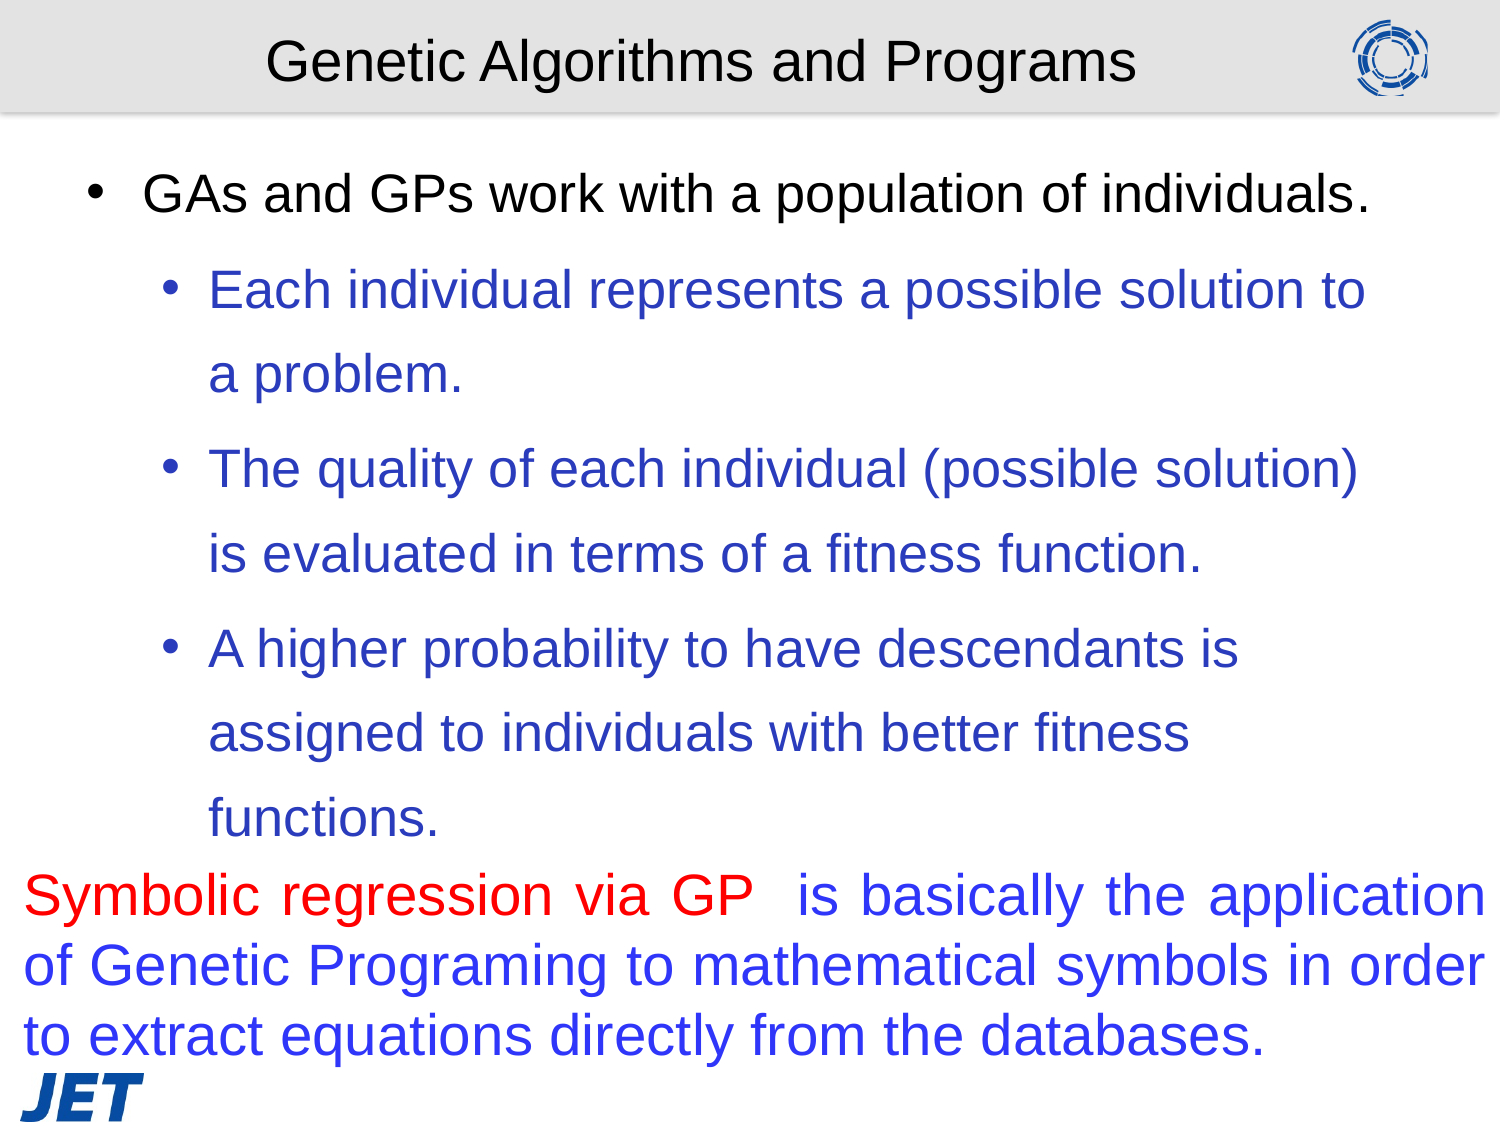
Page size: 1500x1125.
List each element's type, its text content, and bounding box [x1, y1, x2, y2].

title Genetic Algorithms and Programs [250, 0, 1422, 131]
list GAs and GPs work with a population of individuals. Each individual represents a possible solution to a problem. The quality of each individual (possible solution) is evaluated in terms of a fitness function. A higher probability to have descendants is assigned to individuals with better fitness functions. [71, 131, 1422, 849]
text_box Symbolic regression via GP is basically the application of Genetic Programing to mathematical symbols in order to extract equations directly from the databases. [8, 849, 1500, 1075]
picture [20, 1072, 144, 1122]
